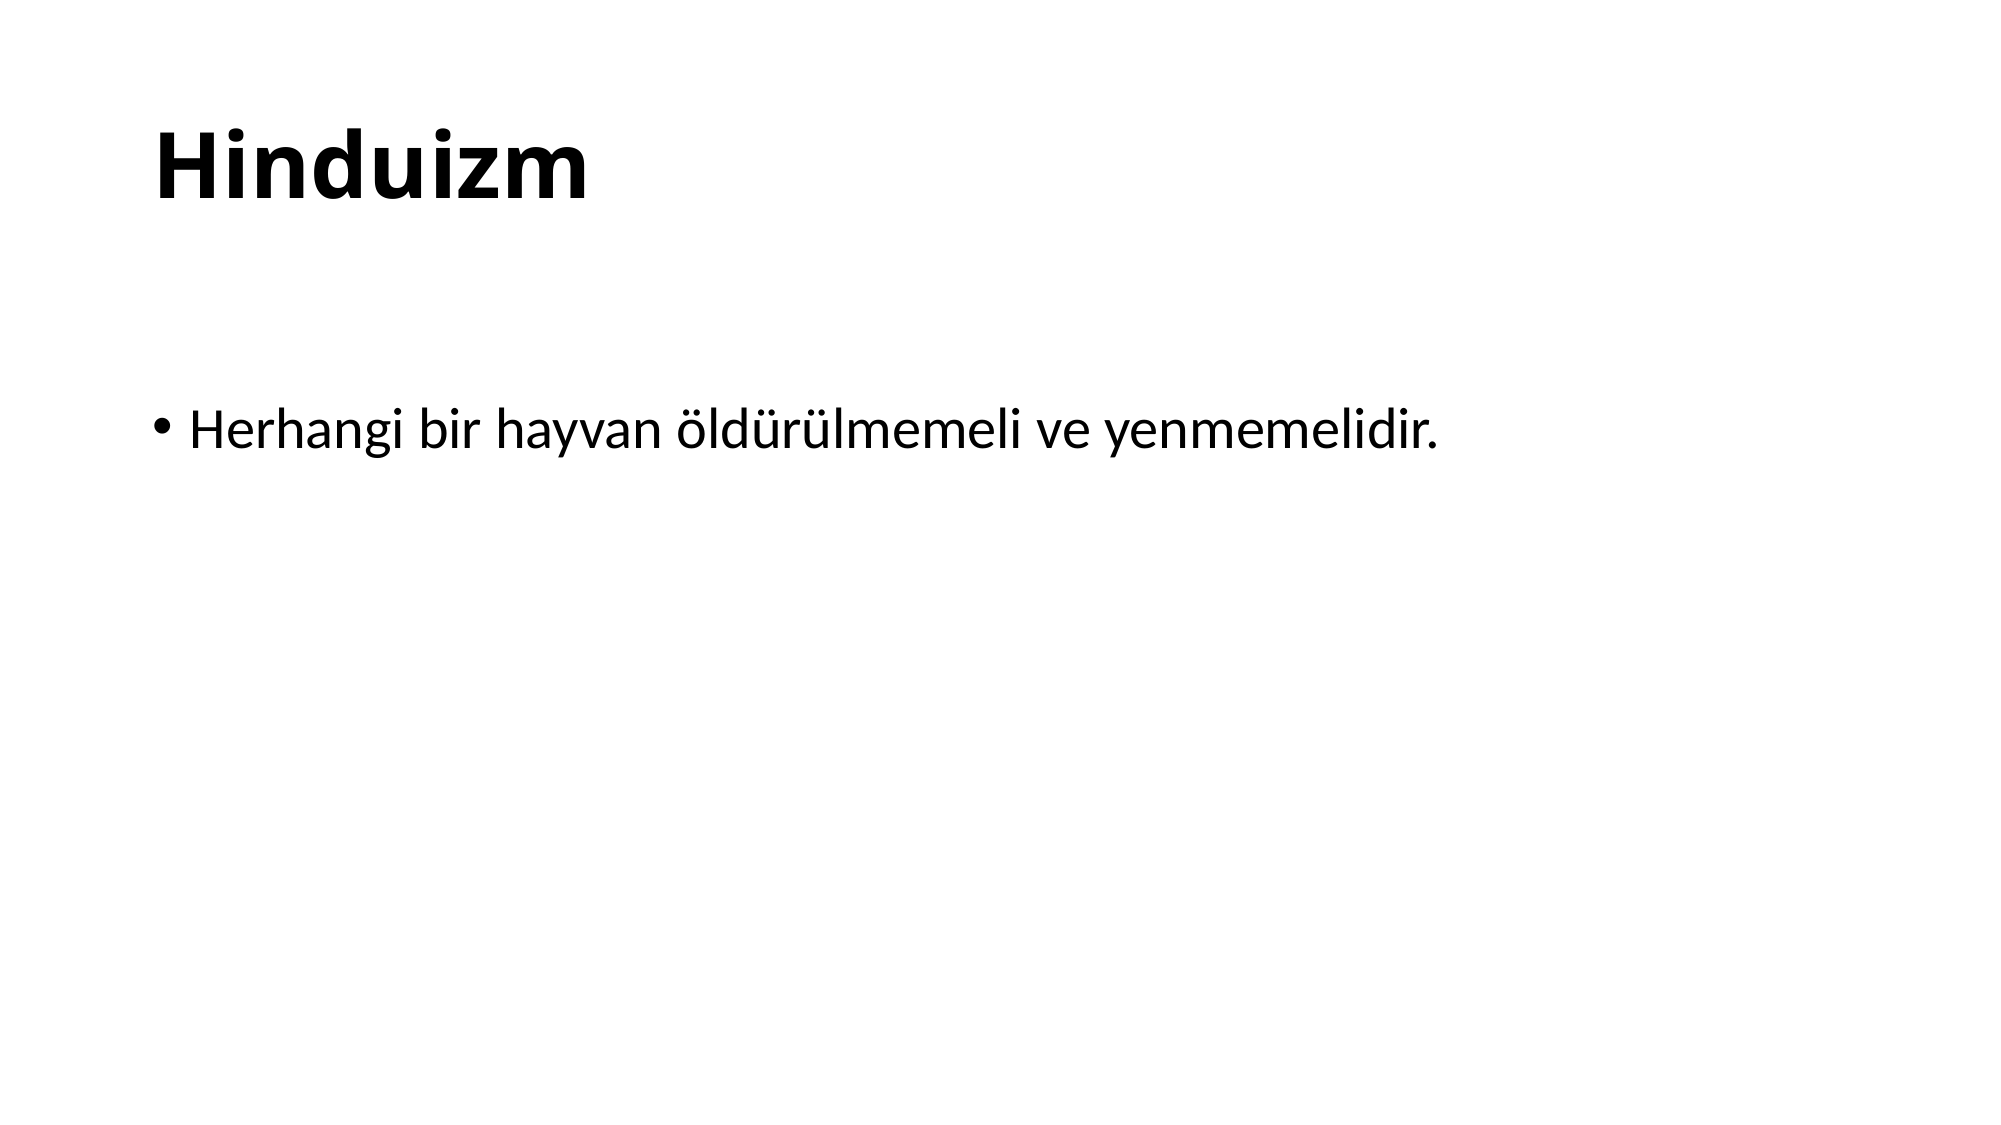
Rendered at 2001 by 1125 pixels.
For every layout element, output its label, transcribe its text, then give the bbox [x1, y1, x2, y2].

title Hinduizm [137, 59, 1863, 278]
list Herhangi bir hayvan öldürülmemeli ve yenmemelidir. [137, 299, 1863, 1014]
